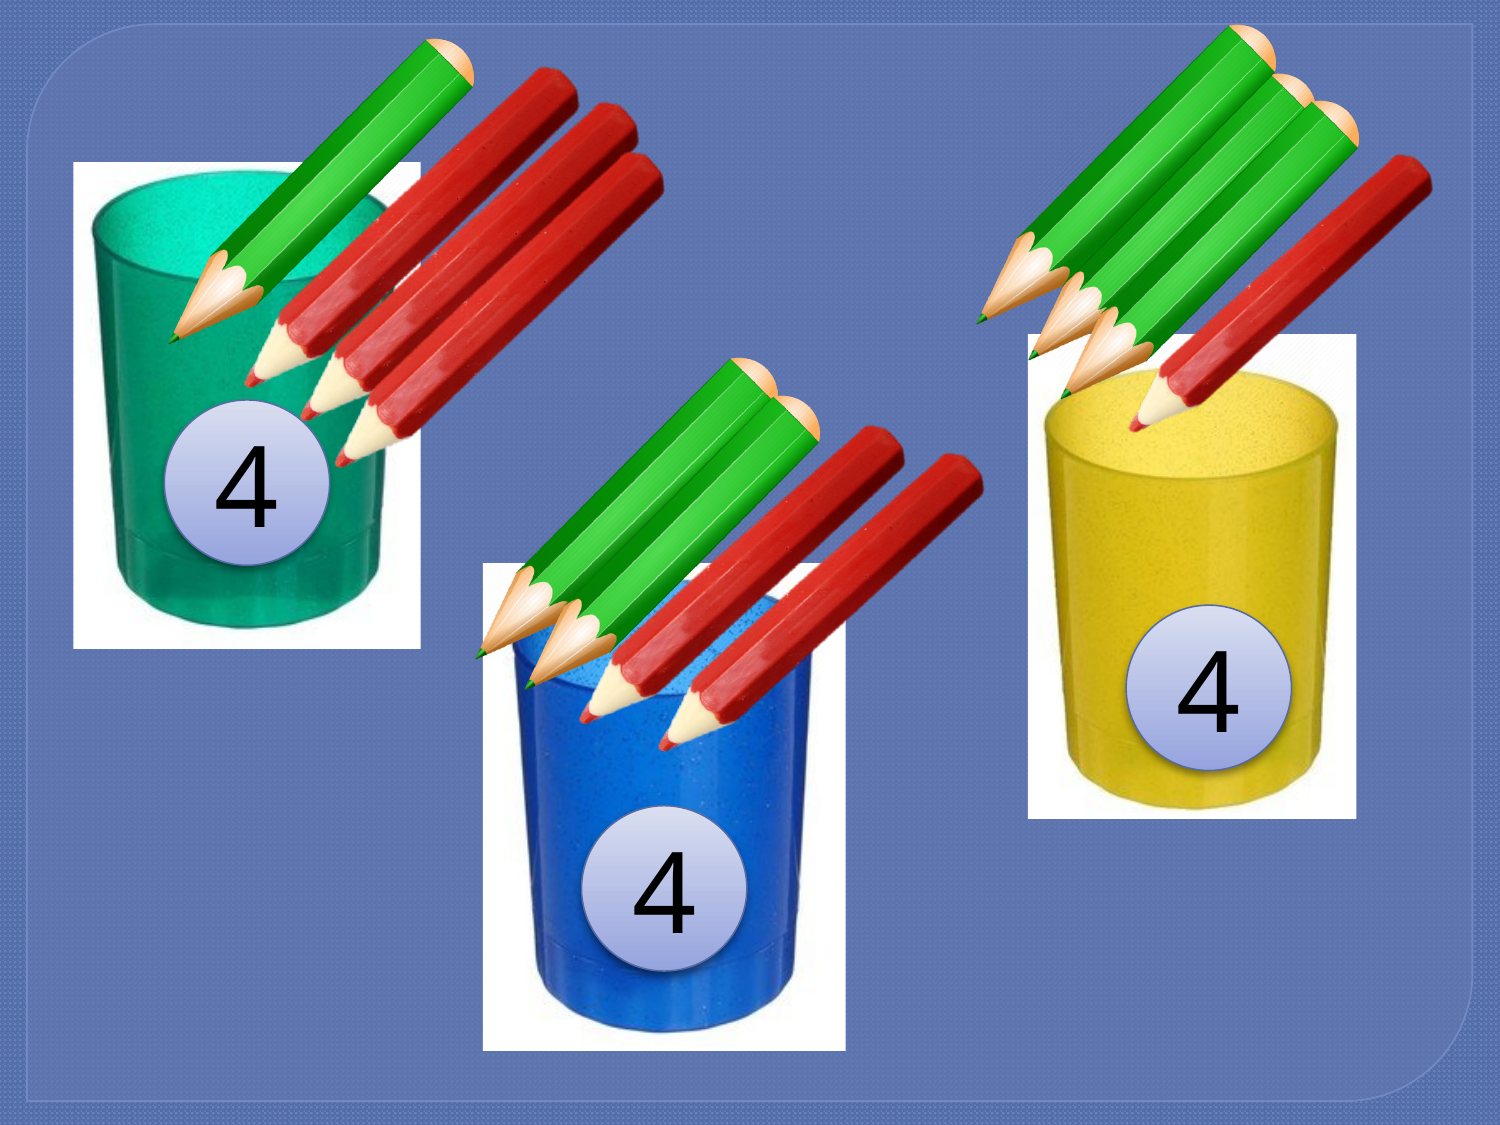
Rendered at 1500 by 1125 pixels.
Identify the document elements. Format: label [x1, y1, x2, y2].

picture [73, 0, 1476, 1051]
